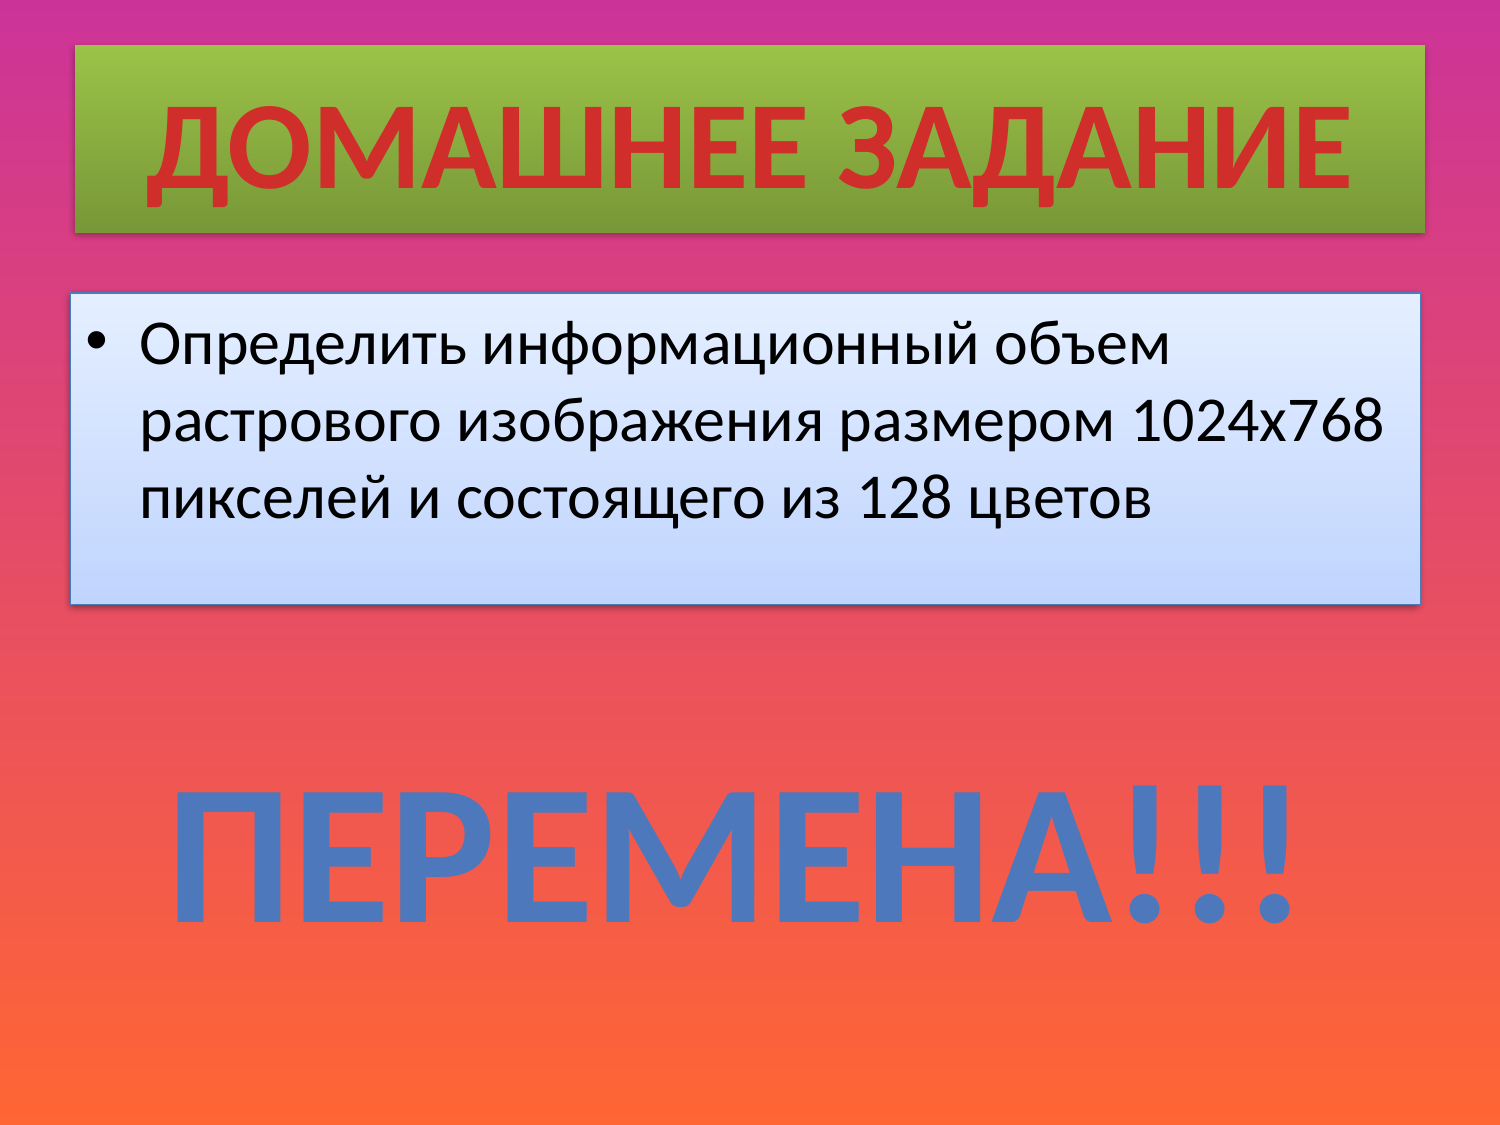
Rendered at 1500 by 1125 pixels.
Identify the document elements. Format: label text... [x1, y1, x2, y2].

title ДОМАШНЕЕ ЗАДАНИЕ [75, 45, 1425, 233]
list Определить информационный объем растрового изображения размером 1024х768 пикселей и состоящего из 128 цветов [70, 292, 1421, 605]
text_box ПЕРЕМЕНА!!! [93, 714, 1383, 970]
